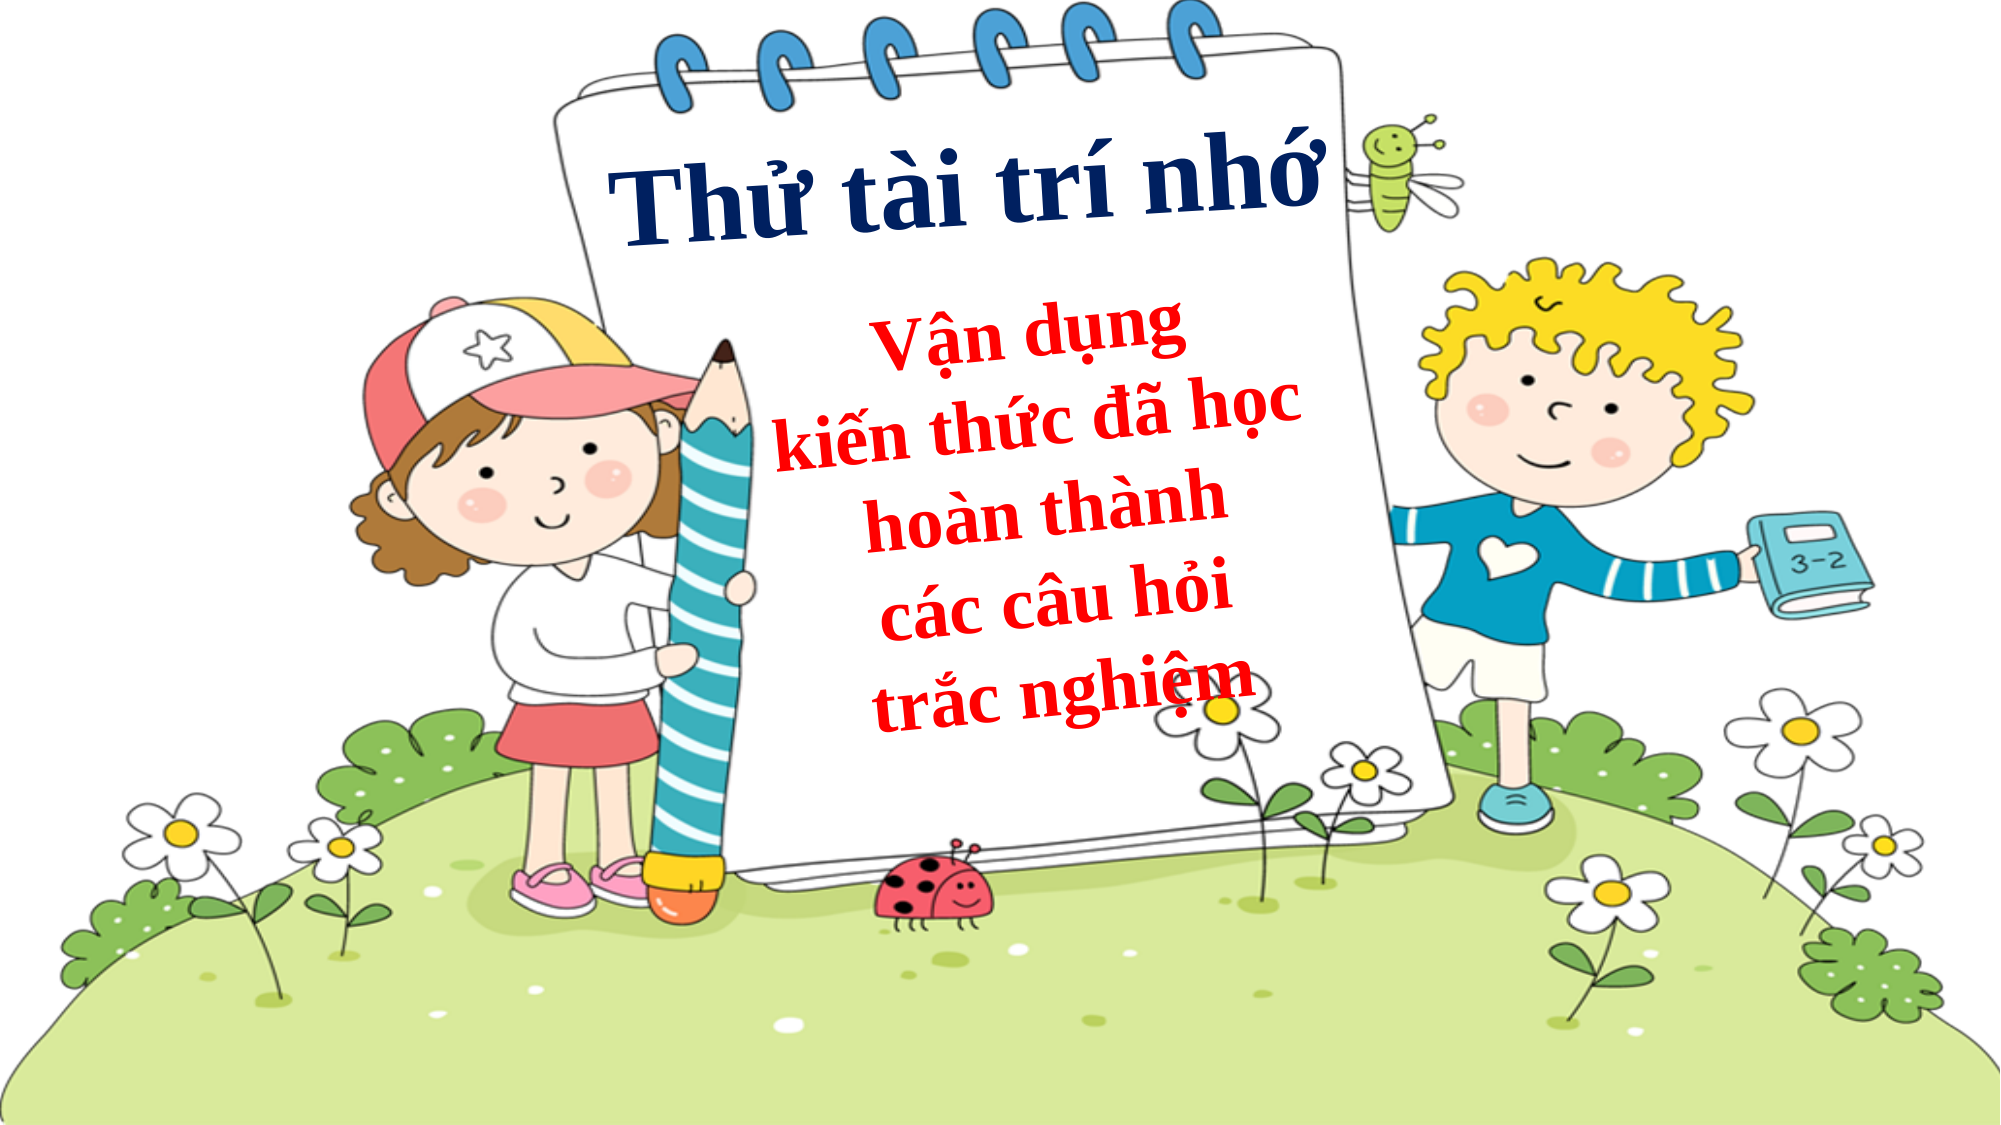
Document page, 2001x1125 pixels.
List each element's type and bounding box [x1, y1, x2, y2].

list [0, 0, 2000, 1125]
